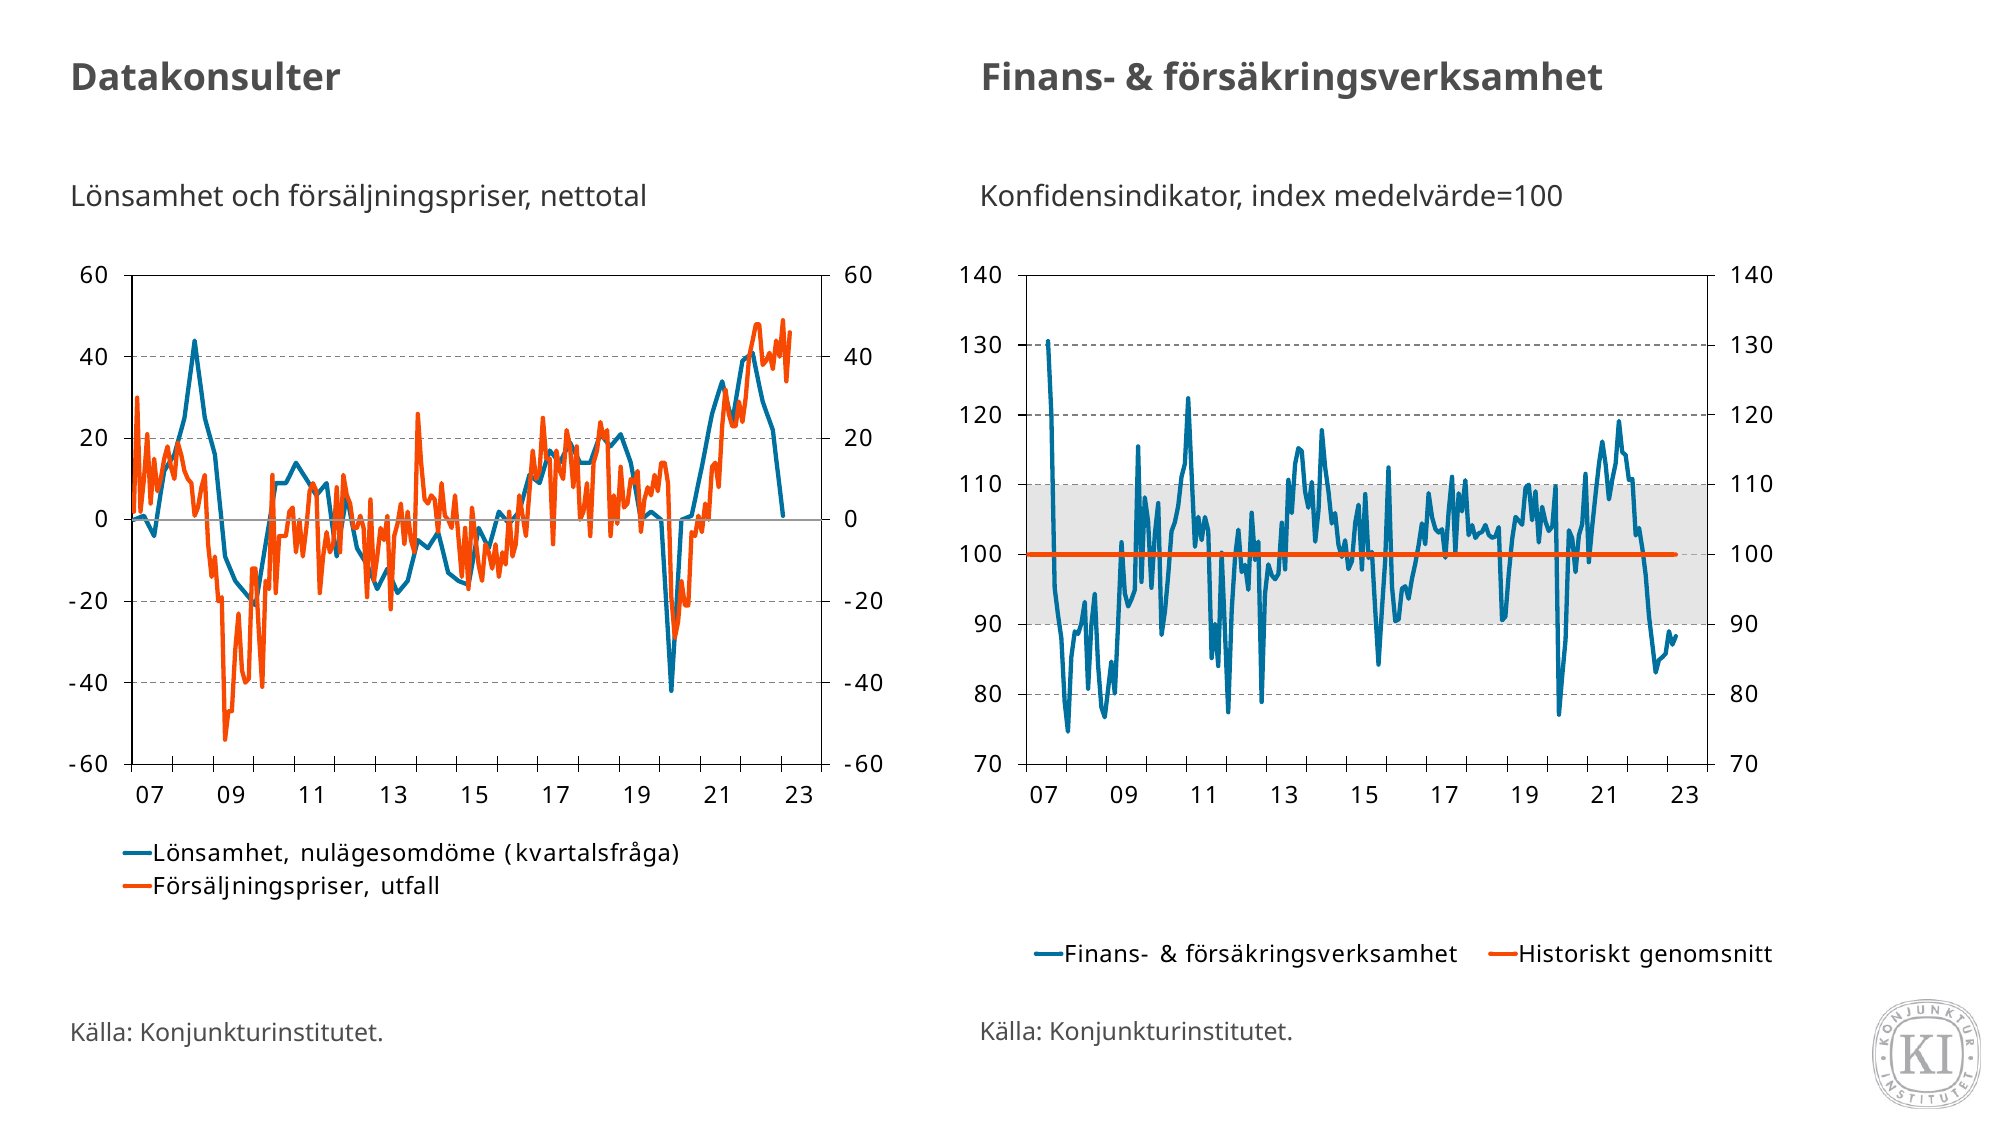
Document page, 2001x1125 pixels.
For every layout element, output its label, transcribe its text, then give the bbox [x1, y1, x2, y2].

list Källa: Konjunkturinstitutet. [964, 1008, 1848, 1106]
subtitle Källa: Konjunkturinstitutet. [55, 1008, 938, 1106]
list Finans- & försäkringsverksamhet [965, 45, 1849, 129]
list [941, 249, 1829, 981]
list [51, 249, 939, 908]
list Konfidensindikator, index medelvärde=100 [964, 137, 1848, 220]
list Lönsamhet och försäljningspriser, nettotal [55, 137, 938, 220]
title Datakonsulter [55, 45, 938, 128]
picture [1872, 999, 1981, 1109]
